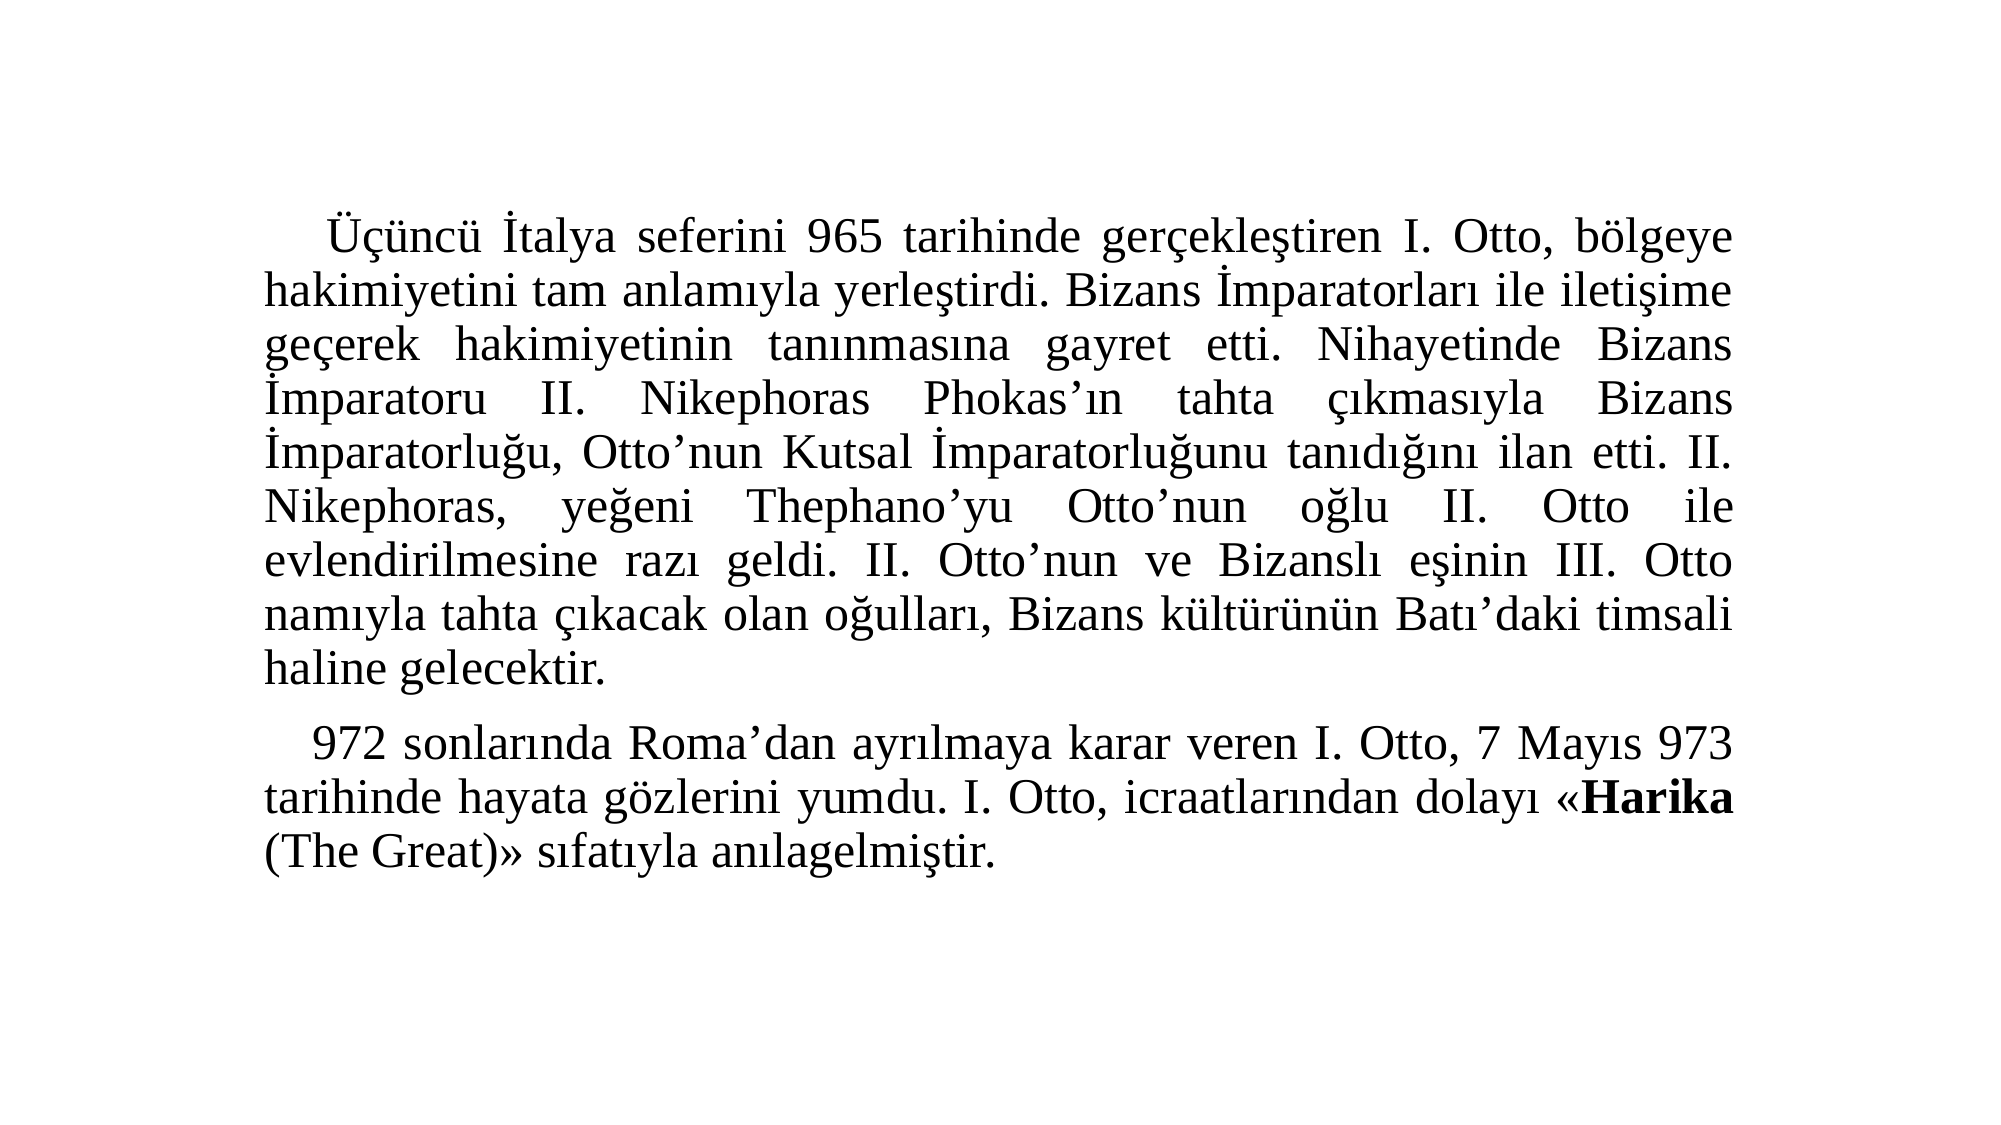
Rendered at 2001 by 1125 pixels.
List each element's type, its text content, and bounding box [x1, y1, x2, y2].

subtitle Üçüncü İtalya seferini 965 tarihinde gerçekleştiren I. Otto, bölgeye hakimiyetini tam anlamıyla yerleştirdi. Bizans İmparatorları ile iletişime geçerek hakimiyetinin tanınmasına gayret etti. Nihayetinde Bizans İmparatoru II. Nikephoras Phokas’ın tahta çıkmasıyla Bizans İmparatorluğu, Otto’nun Kutsal İmparatorluğunu tanıdığını ilan etti. II. Nikephoras, yeğeni Thephano’yu Otto’nun oğlu II. Otto ile evlendirilmesine razı geldi. II. Otto’nun ve Bizanslı eşinin III. Otto namıyla tahta çıkacak olan oğulları, Bizans kültürünün Batı’daki timsali haline gelecektir. 972 sonlarında Roma’dan ayrılmaya karar veren I. Otto, 7 Mayıs 973 tarihinde hayata gözlerini yumdu. I. Otto, icraatlarından dolayı «Harika (The Great)» sıfatıyla anılagelmiştir. [249, 202, 1750, 1003]
